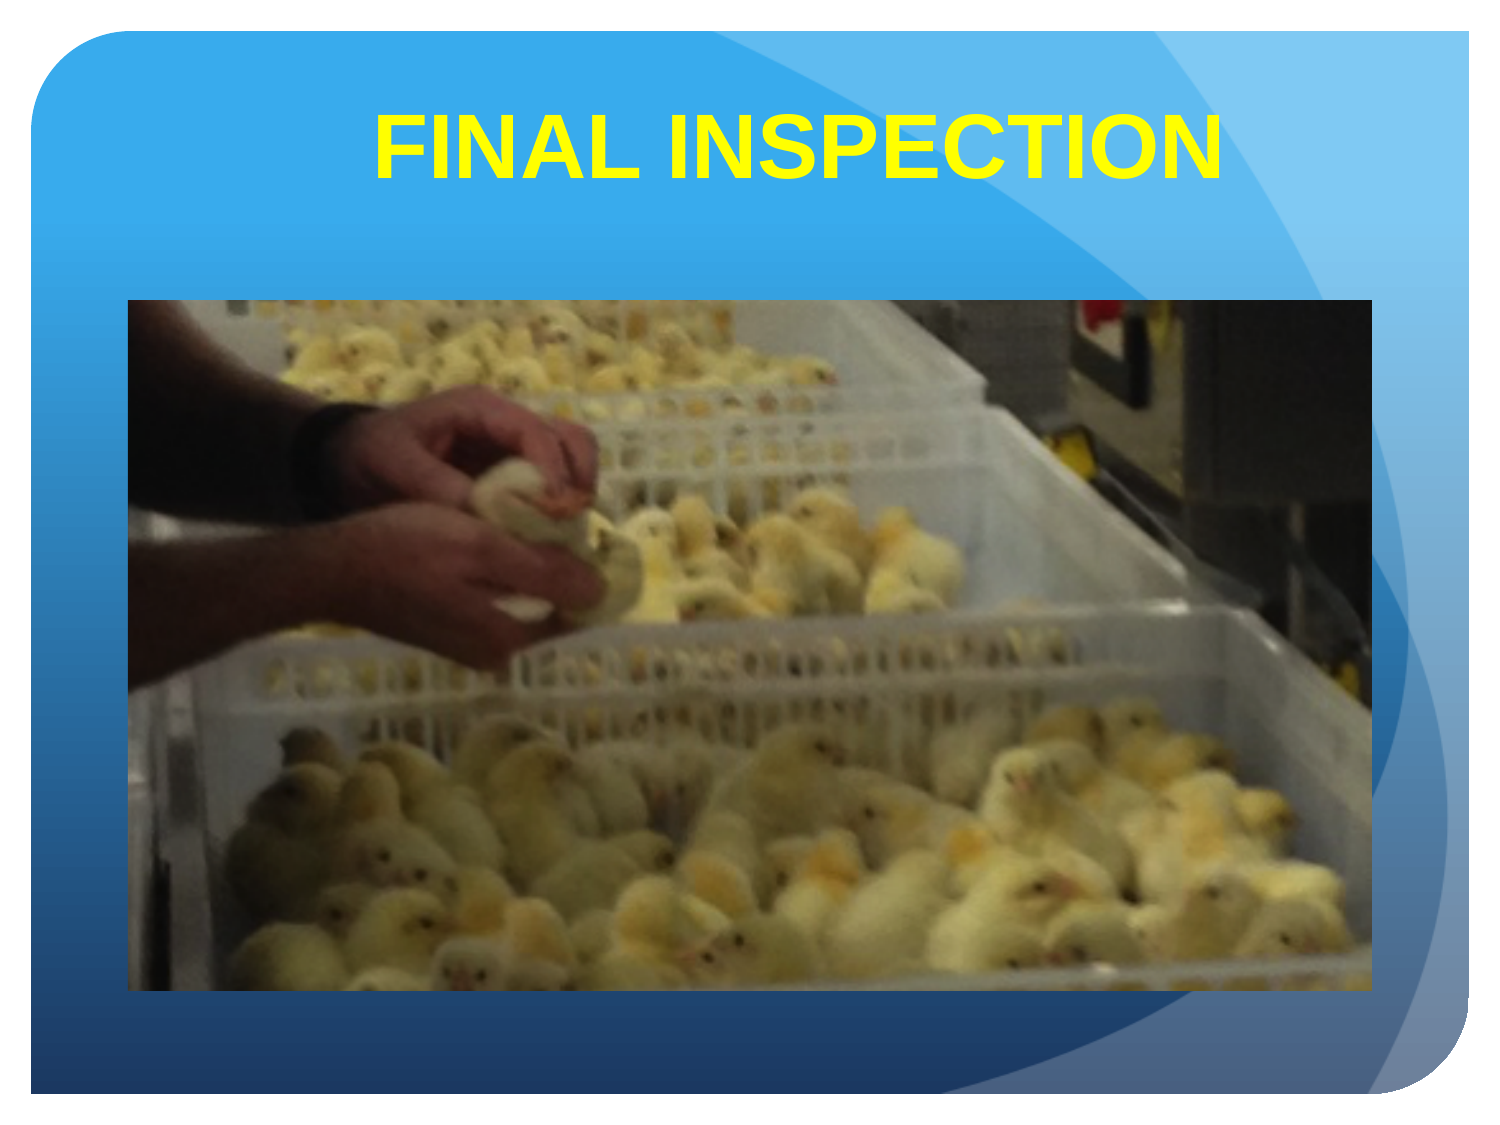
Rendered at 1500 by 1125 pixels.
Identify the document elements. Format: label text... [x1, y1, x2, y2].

picture [24, 30, 1473, 1094]
title FINAL INSPECTION [127, 62, 1372, 205]
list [127, 299, 1373, 991]
